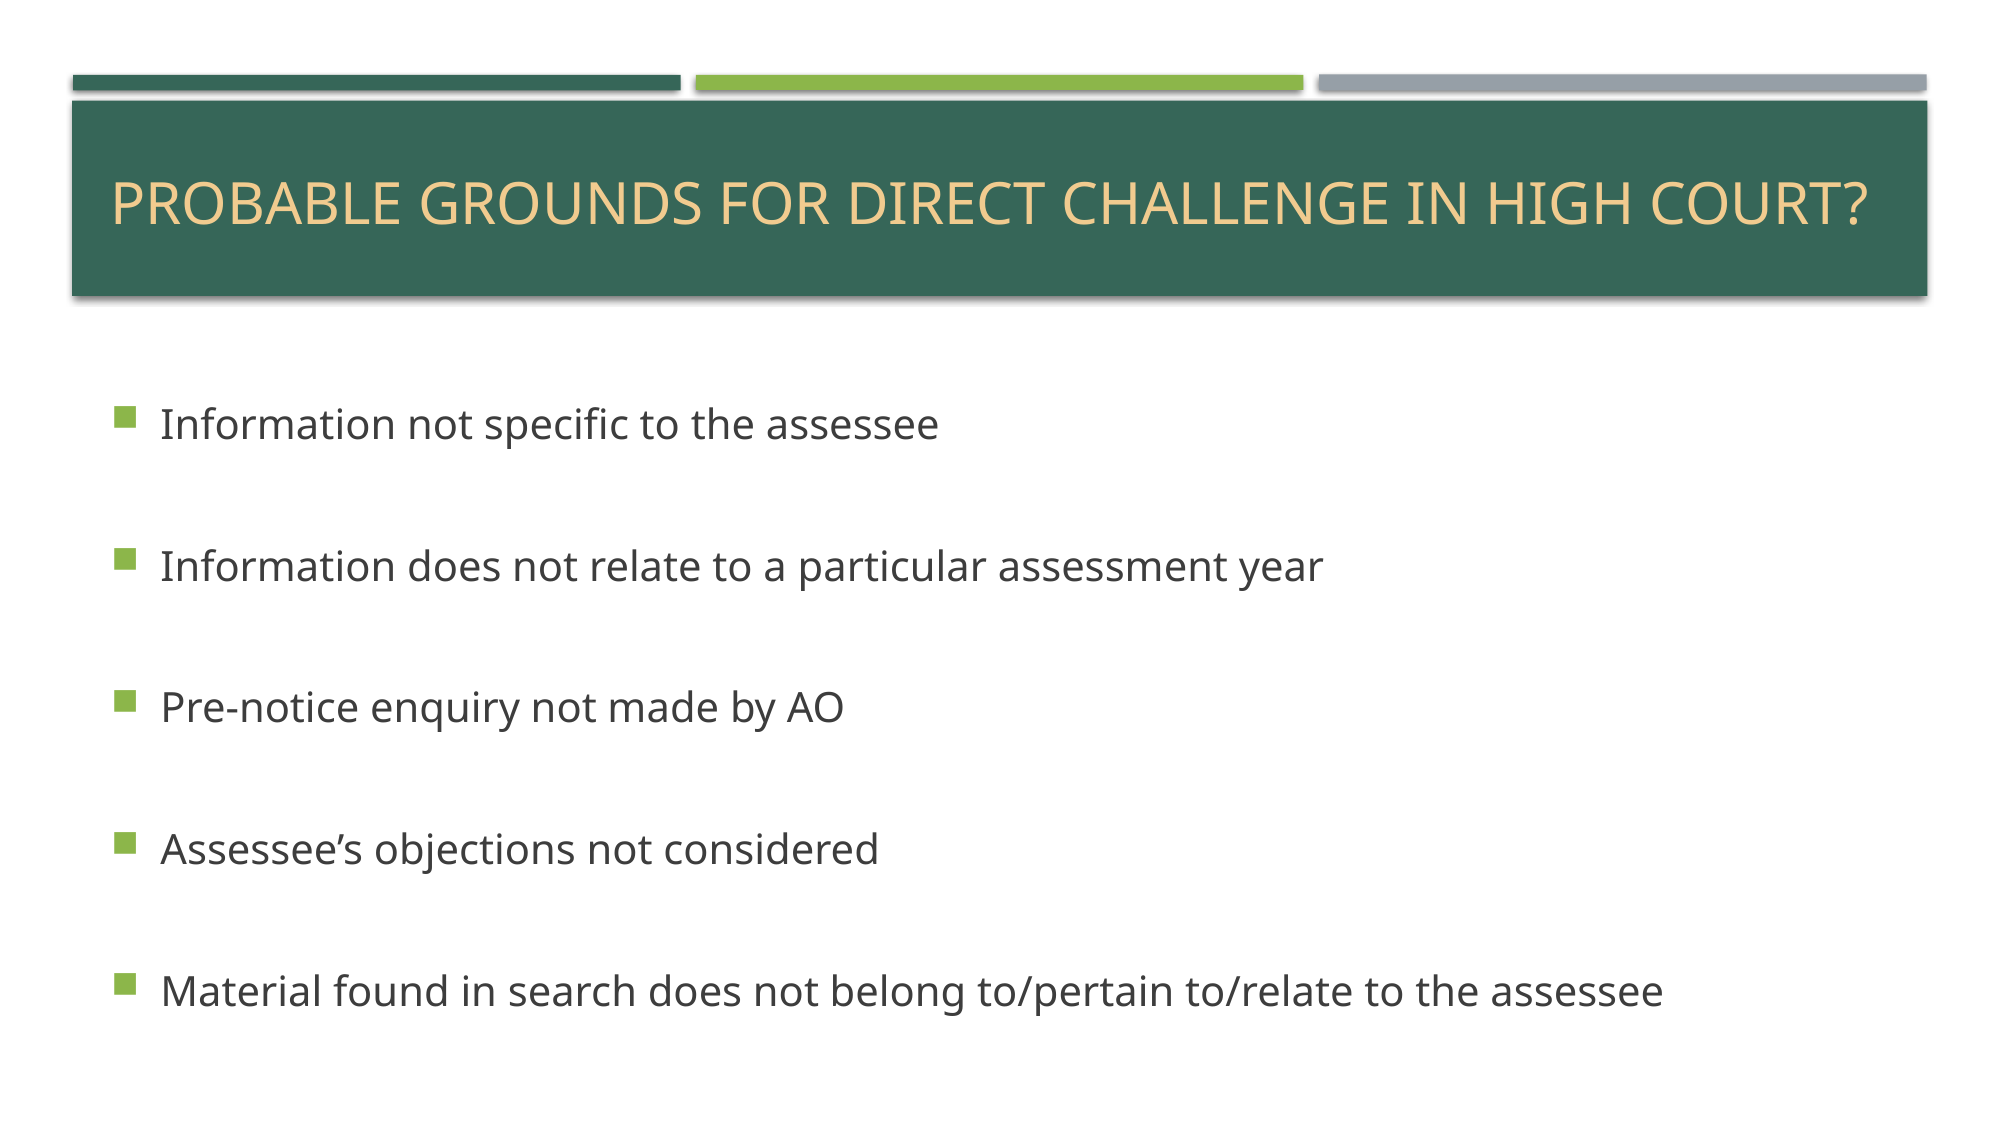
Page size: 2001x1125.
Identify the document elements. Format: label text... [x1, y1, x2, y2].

title Probable grounds for direct challenge in high court? [95, 115, 1905, 245]
list Information not specific to the assessee Information does not relate to a particular assessment year Pre-notice enquiry not made by AO Assessee’s objections not considered Material found in search does not belong to/pertain to/relate to the assessee [95, 322, 1905, 1090]
